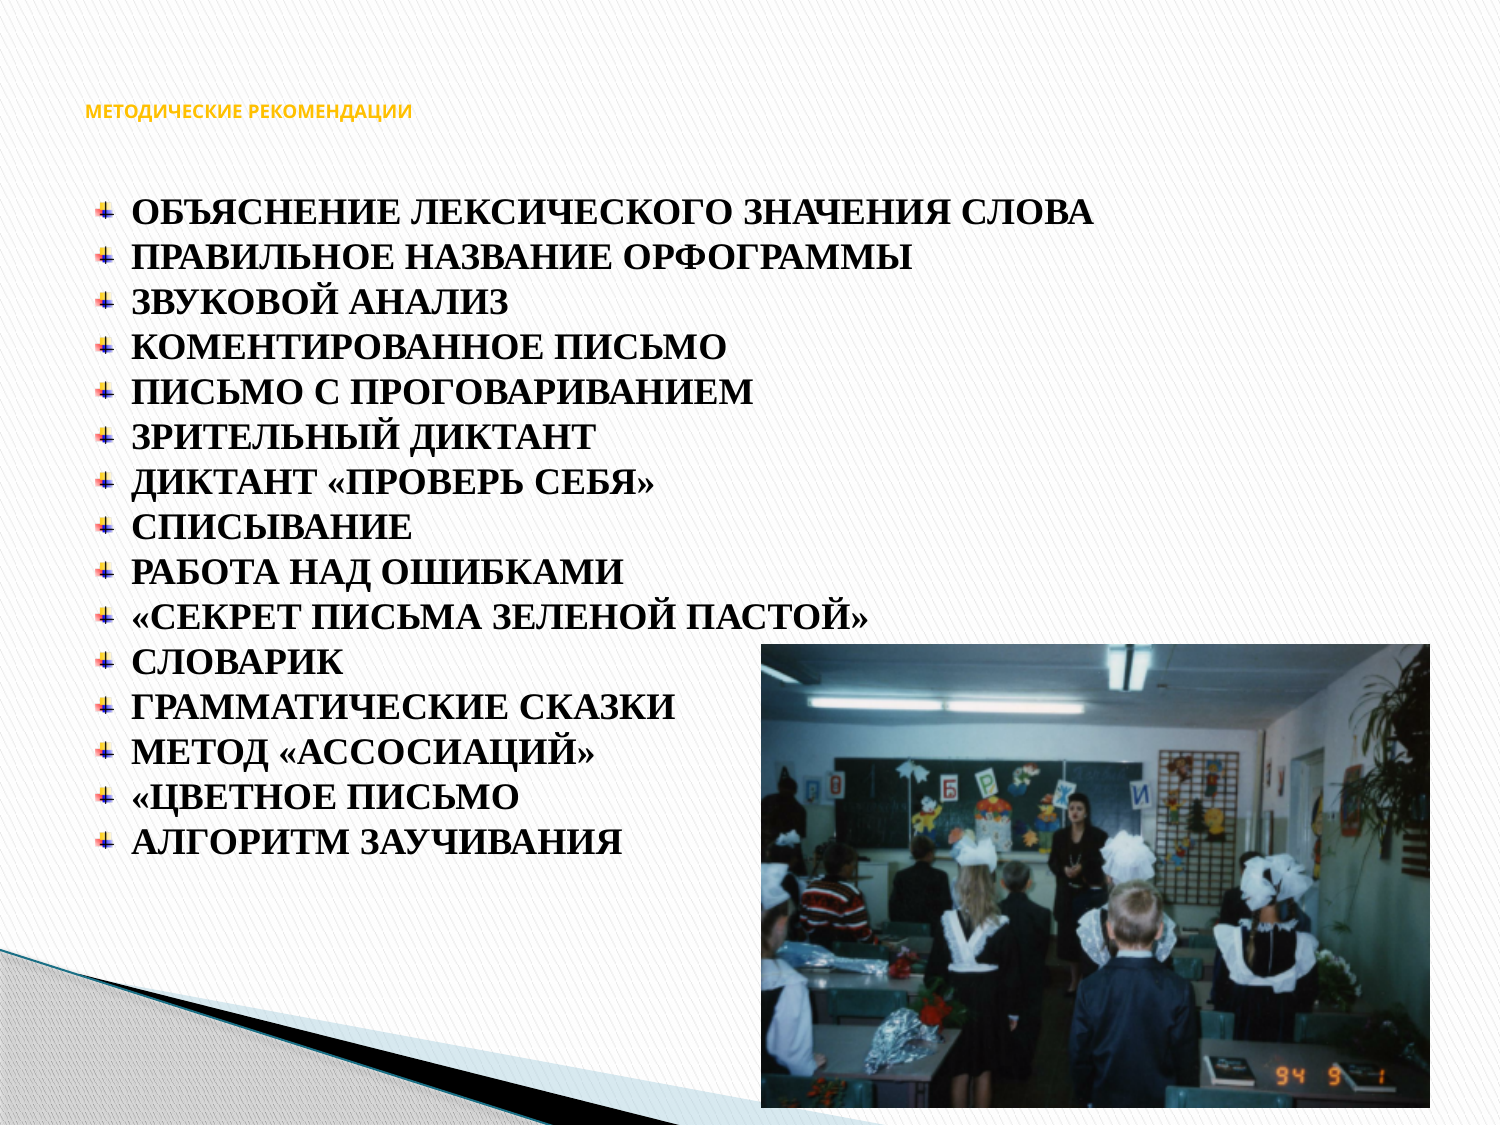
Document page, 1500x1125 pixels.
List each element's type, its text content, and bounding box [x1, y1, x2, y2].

picture [95, 335, 114, 354]
picture [95, 425, 114, 444]
picture [95, 785, 114, 804]
picture [761, 644, 1430, 1109]
title МЕТОДИЧЕСКИЕ РЕКОМЕНДАЦИИ [70, 46, 1421, 176]
picture [95, 605, 114, 624]
picture [95, 245, 114, 264]
picture [95, 380, 114, 399]
text_box ОБЪЯСНЕНИЕ ЛЕКСИЧЕСКОГО ЗНАЧЕНИЯ СЛОВА ПРАВИЛЬНОЕ НАЗВАНИЕ ОРФОГРАММЫ ЗВУКОВОЙ АНАЛИЗ КОМЕНТИРОВАННОЕ ПИСЬМО ПИСЬМО С ПРОГОВАРИВАНИЕМ ЗРИТЕЛЬНЫЙ ДИКТАНТ ДИКТАНТ «ПРОВЕРЬ СЕБЯ» СПИСЫВАНИЕ РАБОТА НАД ОШИБКАМИ «СЕКРЕТ ПИСЬМА ЗЕЛЕНОЙ ПАСТОЙ» СЛОВАРИК ГРАММАТИЧЕСКИЕ СКАЗКИ МЕТОД «АССОСИАЦИЙ» «ЦВЕТНОЕ ПИСЬМО АЛГОРИТМ ЗАУЧИВАНИЯ [41, 179, 1110, 960]
picture [95, 695, 114, 714]
picture [95, 830, 114, 849]
picture [95, 740, 114, 759]
picture [95, 200, 114, 219]
picture [95, 515, 114, 534]
picture [95, 290, 114, 309]
picture [95, 470, 114, 489]
picture [95, 560, 114, 579]
picture [95, 650, 114, 669]
